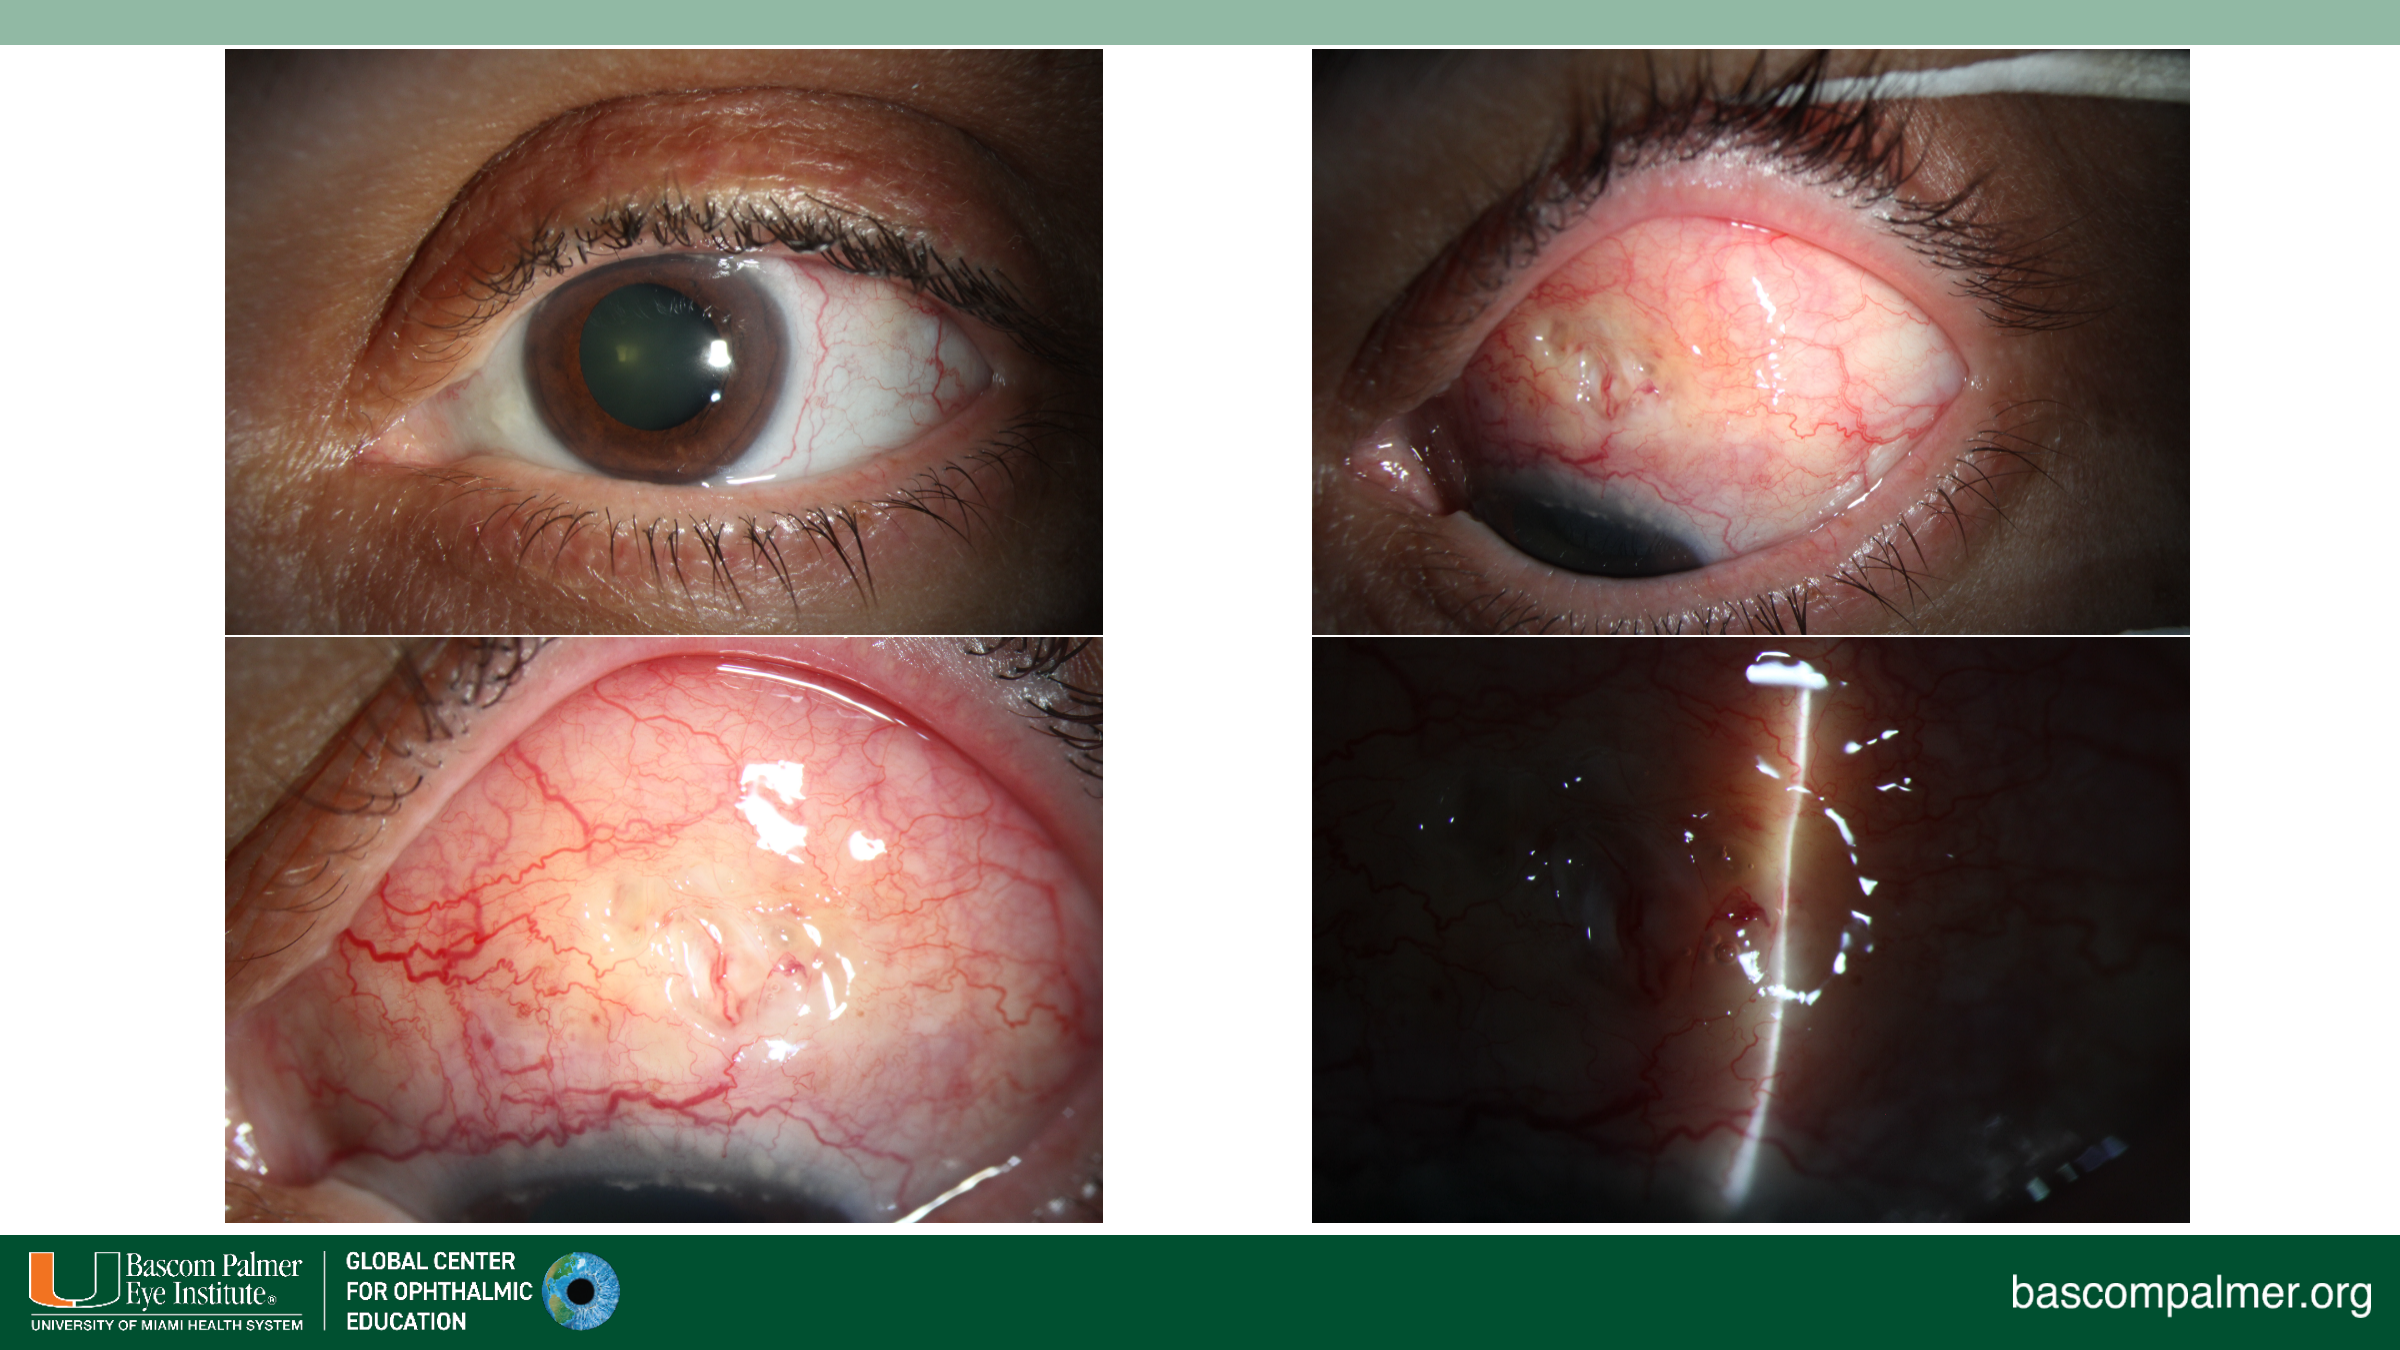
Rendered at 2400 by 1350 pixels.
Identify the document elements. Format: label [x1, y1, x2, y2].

picture [224, 637, 1103, 1223]
picture [29, 1251, 620, 1331]
picture [1312, 637, 2191, 1223]
list [224, 49, 1103, 636]
list [1312, 49, 2191, 636]
picture [2013, 1274, 2371, 1318]
